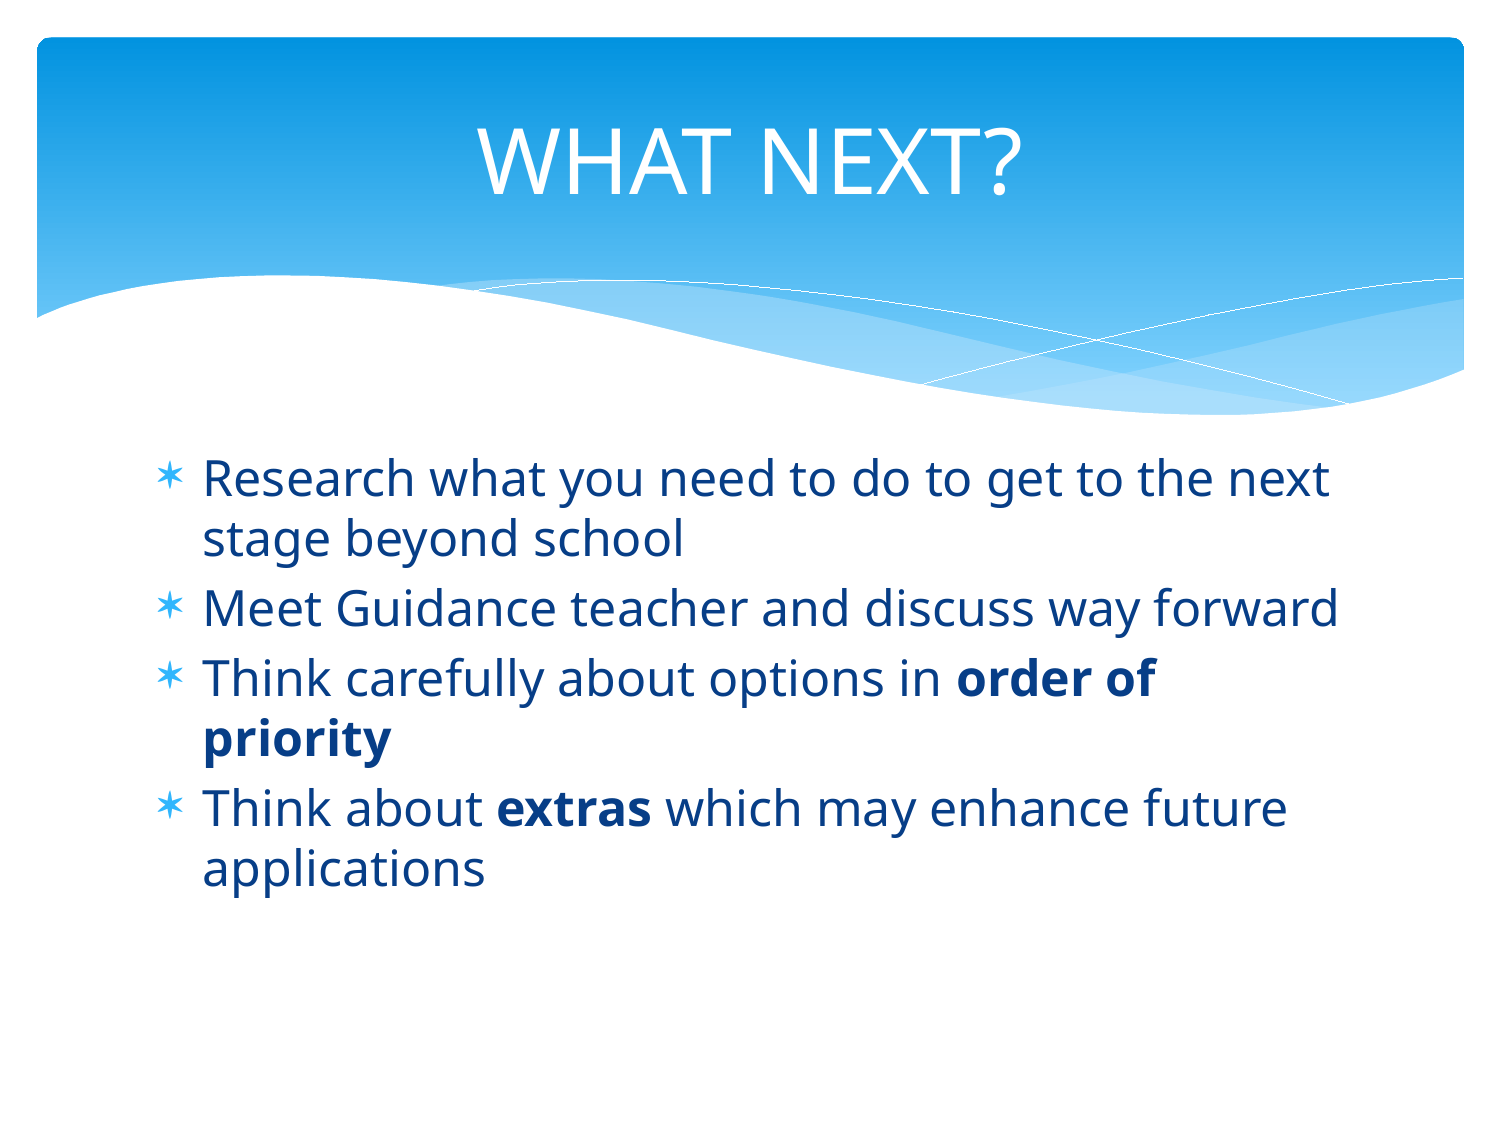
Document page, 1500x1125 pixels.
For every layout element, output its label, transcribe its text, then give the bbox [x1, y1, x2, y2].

list Research what you need to do to get to the next stage beyond school Meet Guidance teacher and discuss way forward Think carefully about options in order of priority Think about extras which may enhance future applications [142, 438, 1359, 1006]
title WHAT NEXT? [74, 55, 1426, 262]
